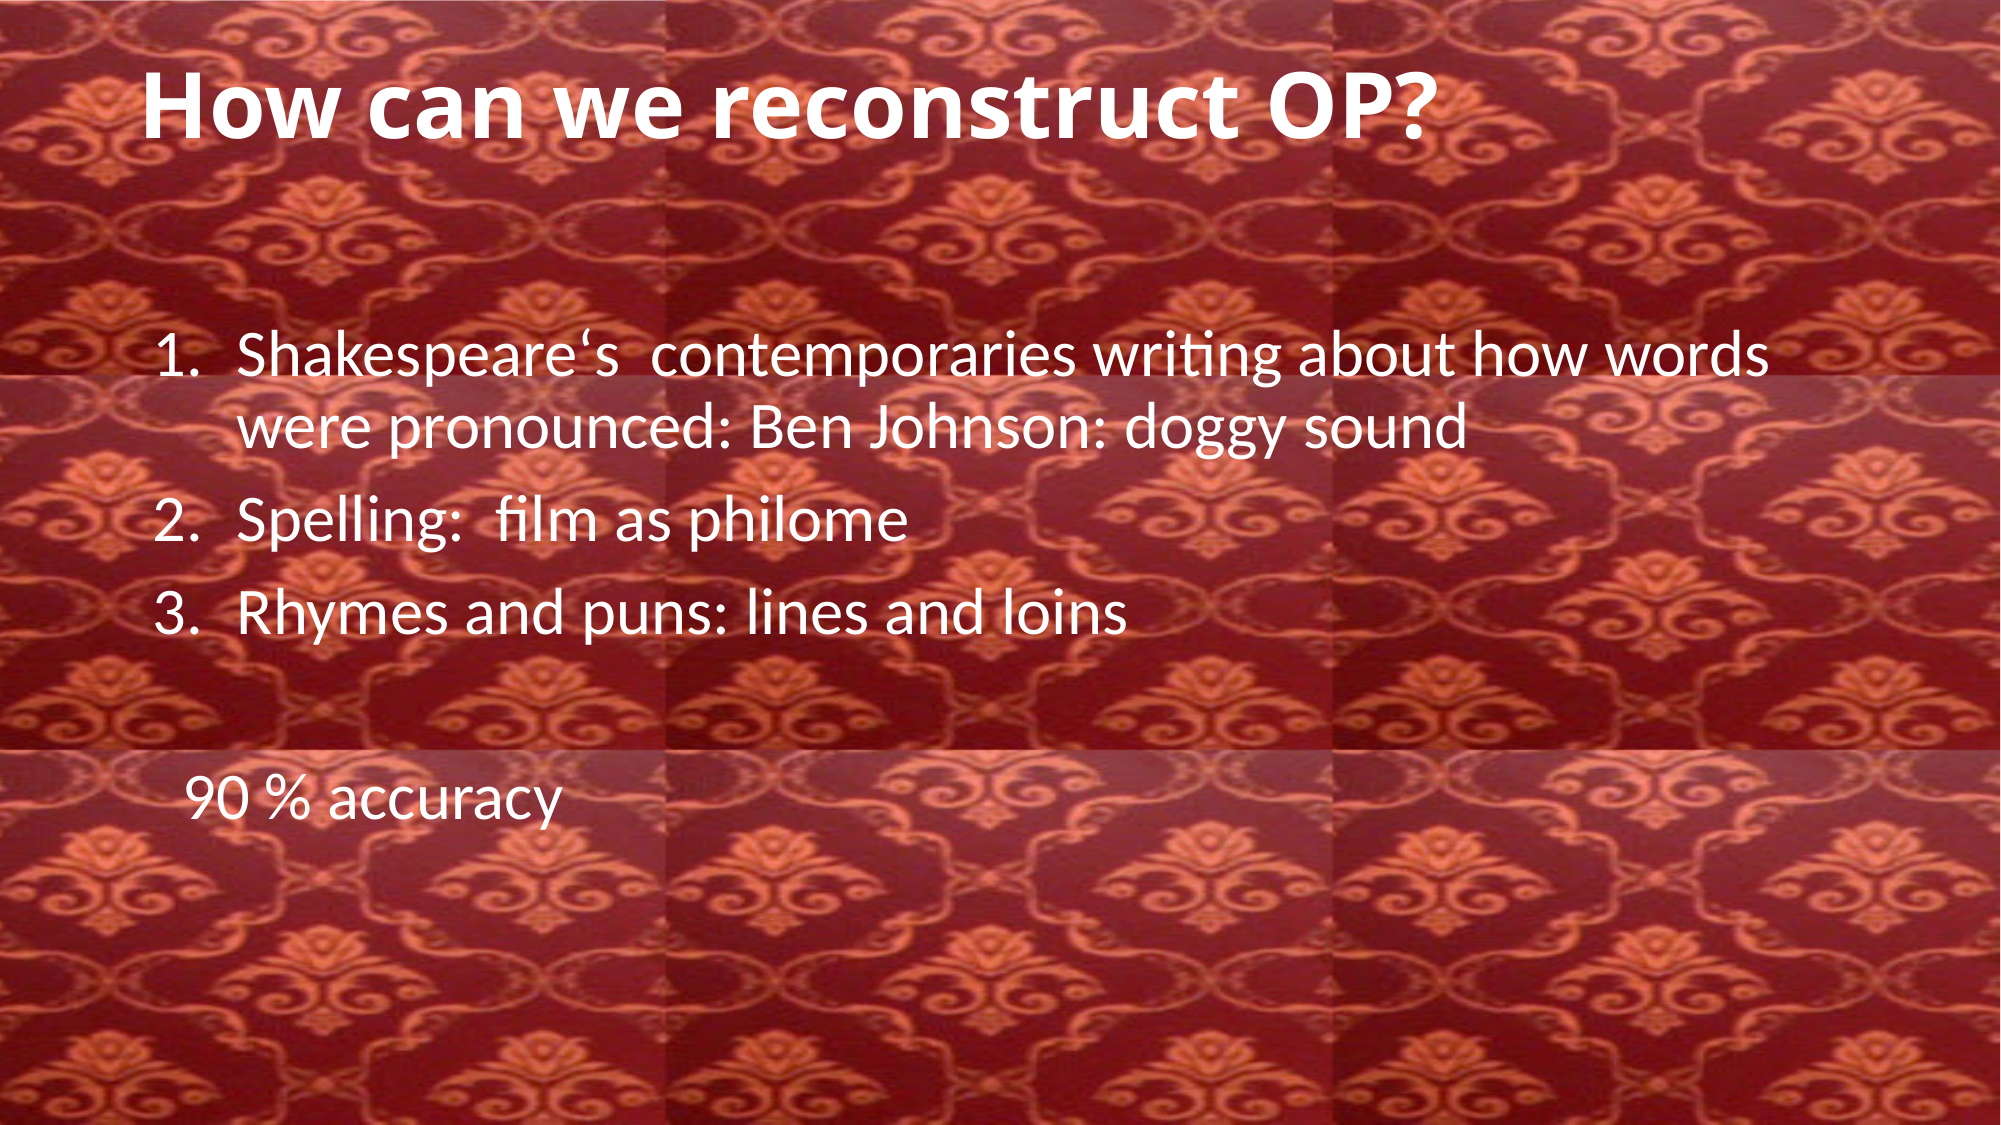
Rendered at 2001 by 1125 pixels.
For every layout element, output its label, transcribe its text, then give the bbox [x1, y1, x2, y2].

title How can we reconstruct OP? [124, 0, 1849, 218]
picture [0, 0, 2001, 1125]
list Shakespeare‘s contemporaries writing about how words were pronounced: Ben Johnson: doggy sound Spelling: film as philome Rhymes and puns: lines and loins 90 % accuracy [137, 311, 1863, 1026]
